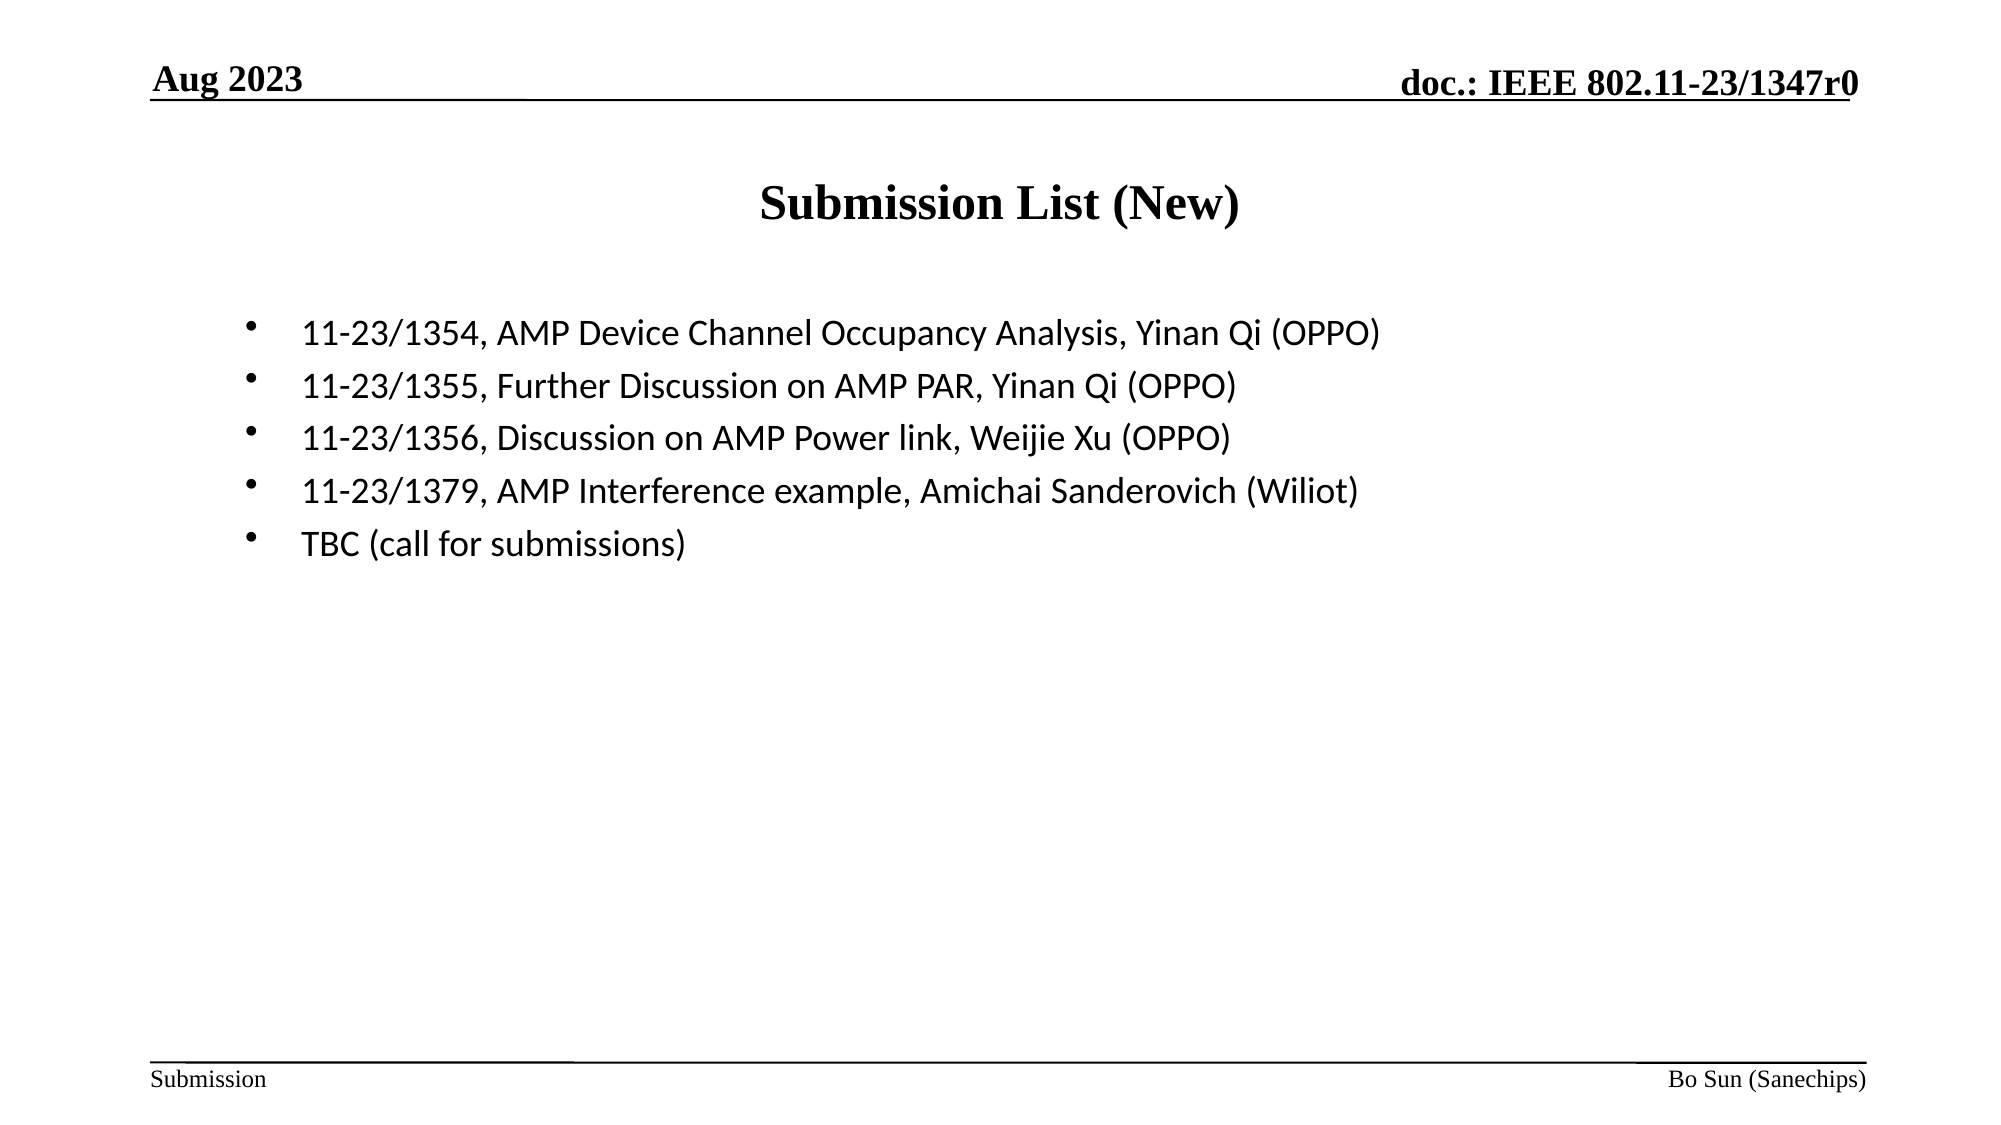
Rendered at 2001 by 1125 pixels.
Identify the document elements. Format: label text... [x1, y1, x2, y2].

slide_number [152, 54, 563, 100]
footer Bo Sun (Sanechips) [1169, 1061, 1867, 1093]
list 11-23/1354, AMP Device Channel Occupancy Analysis, Yinan Qi (OPPO) 11-23/1355, Further Discussion on AMP PAR, Yinan Qi (OPPO) 11-23/1356, Discussion on AMP Power link, Weijie Xu (OPPO) 11-23/1379, AMP Interference example, Amichai Sanderovich (Wiliot) TBC (call for submissions) [154, 299, 1831, 1051]
title Submission List (New) [149, 112, 1850, 288]
